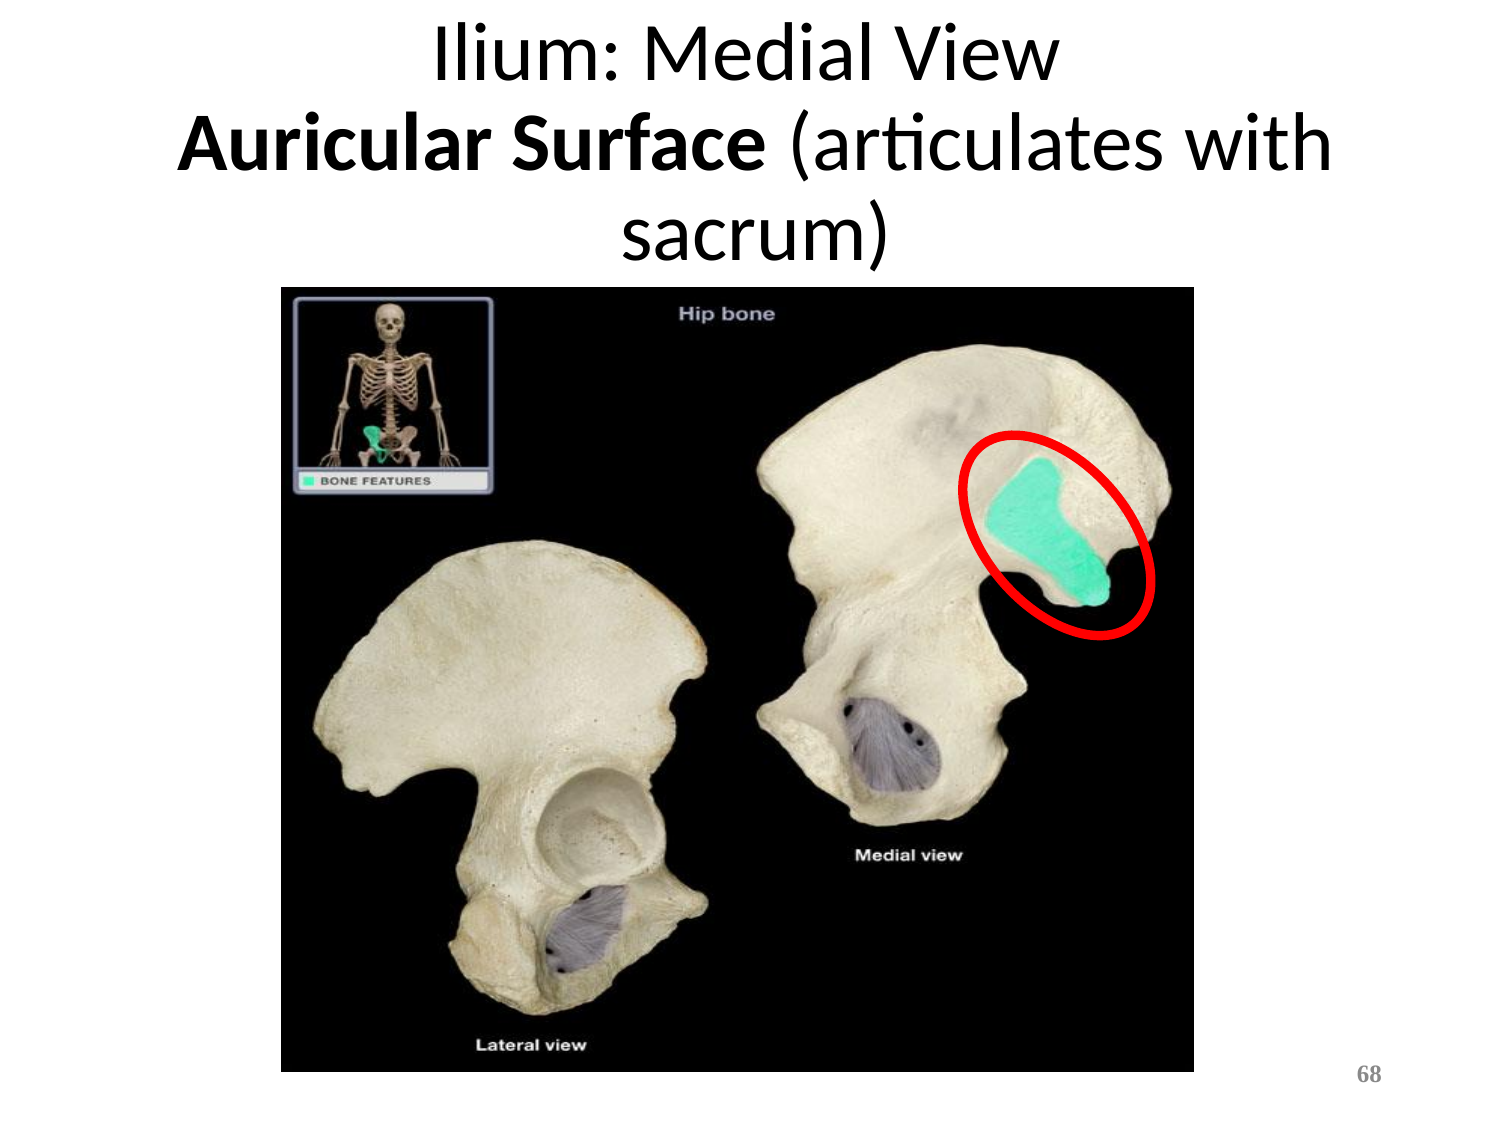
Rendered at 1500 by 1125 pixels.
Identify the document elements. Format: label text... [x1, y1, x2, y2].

text_box ‹#› [1059, 1042, 1397, 1103]
title Ilium: Medial View Auricular Surface (articulates with sacrum) [24, 50, 1488, 237]
picture [280, 287, 1194, 1073]
